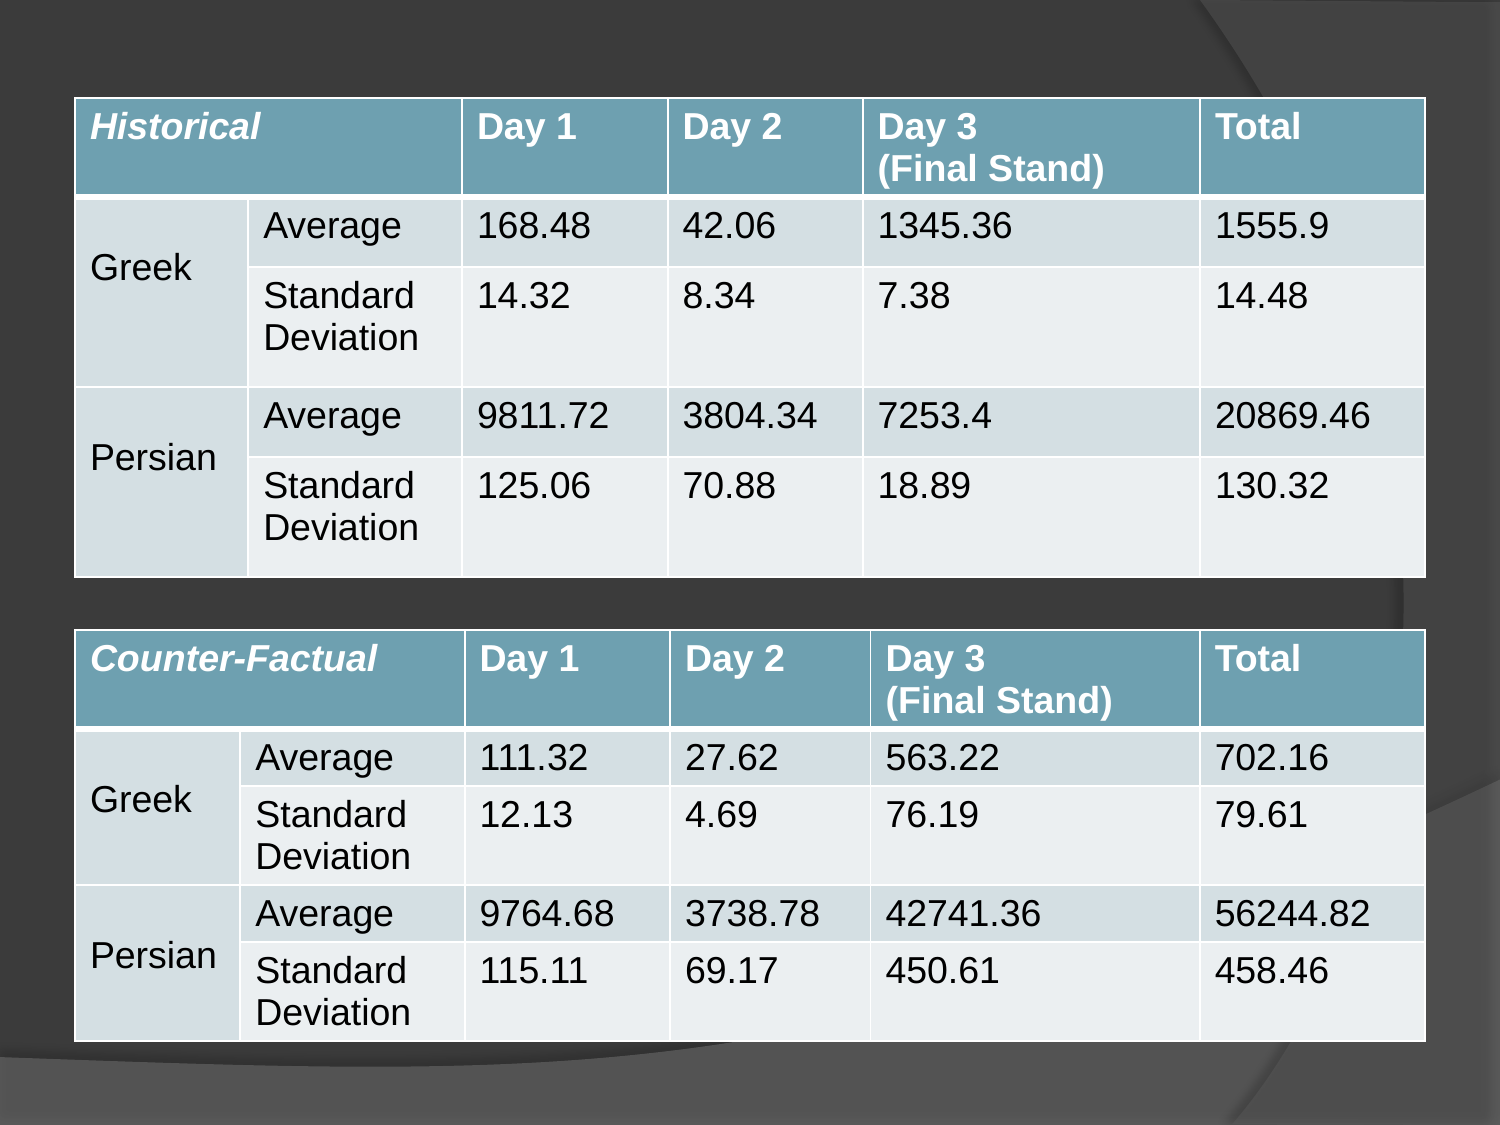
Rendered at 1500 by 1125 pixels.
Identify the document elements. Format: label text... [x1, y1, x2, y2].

table_cell 76.19 [871, 787, 1199, 884]
table_header Day 2 [671, 631, 870, 726]
table_cell 14.32 [463, 268, 667, 386]
table_cell 1345.36 [864, 200, 1199, 266]
table_header Total [1201, 631, 1424, 726]
table_header Day 3 (Final Stand) [871, 631, 1199, 726]
table_cell Average [241, 886, 464, 941]
table_cell 563.22 [871, 732, 1199, 785]
table_cell 12.13 [466, 787, 669, 884]
table_header Day 2 [669, 99, 862, 194]
table_cell Average [249, 388, 461, 456]
table_header Total [1201, 99, 1424, 194]
table_cell 14.48 [1201, 268, 1424, 386]
table_cell 9811.72 [463, 388, 667, 456]
table_cell 56244.82 [1201, 886, 1424, 941]
table_cell 125.06 [463, 458, 667, 576]
table_header Historical [76, 99, 461, 194]
table_cell 42.06 [669, 200, 862, 266]
table_header Counter-Factual [76, 631, 464, 726]
table_cell 18.89 [864, 458, 1199, 576]
table_cell 27.62 [671, 732, 870, 785]
table_cell 1555.9 [1201, 200, 1424, 266]
table_cell 115.11 [466, 943, 669, 1040]
table_cell Standard Deviation [241, 943, 464, 1040]
table_cell Greek [76, 200, 247, 386]
table_cell 458.46 [1201, 943, 1424, 1040]
table_cell 168.48 [463, 200, 667, 266]
table_cell Standard Deviation [249, 458, 461, 576]
table_cell 70.88 [669, 458, 862, 576]
table_cell 3738.78 [671, 886, 870, 941]
table_cell Standard Deviation [249, 268, 461, 386]
table_cell 702.16 [1201, 732, 1424, 785]
table_cell 4.69 [671, 787, 870, 884]
table_cell 111.32 [466, 732, 669, 785]
table_cell 450.61 [871, 943, 1199, 1040]
table_cell Average [241, 732, 464, 785]
table_cell Average [249, 200, 461, 266]
table_cell 42741.36 [871, 886, 1199, 941]
table_cell Persian [76, 886, 239, 1040]
table_cell Greek [76, 732, 239, 884]
table_cell Standard Deviation [241, 787, 464, 884]
table_cell 7253.4 [864, 388, 1199, 456]
table_cell 7.38 [864, 268, 1199, 386]
table_cell Persian [76, 388, 247, 576]
table_header Day 3 (Final Stand) [864, 99, 1199, 194]
table_cell 130.32 [1201, 458, 1424, 576]
table_cell 20869.46 [1201, 388, 1424, 456]
table_cell 79.61 [1201, 787, 1424, 884]
table_cell 69.17 [671, 943, 870, 1040]
table_cell 3804.34 [669, 388, 862, 456]
table_header Day 1 [466, 631, 669, 726]
table_header Day 1 [463, 99, 667, 194]
table_cell 9764.68 [466, 886, 669, 941]
table_cell 8.34 [669, 268, 862, 386]
